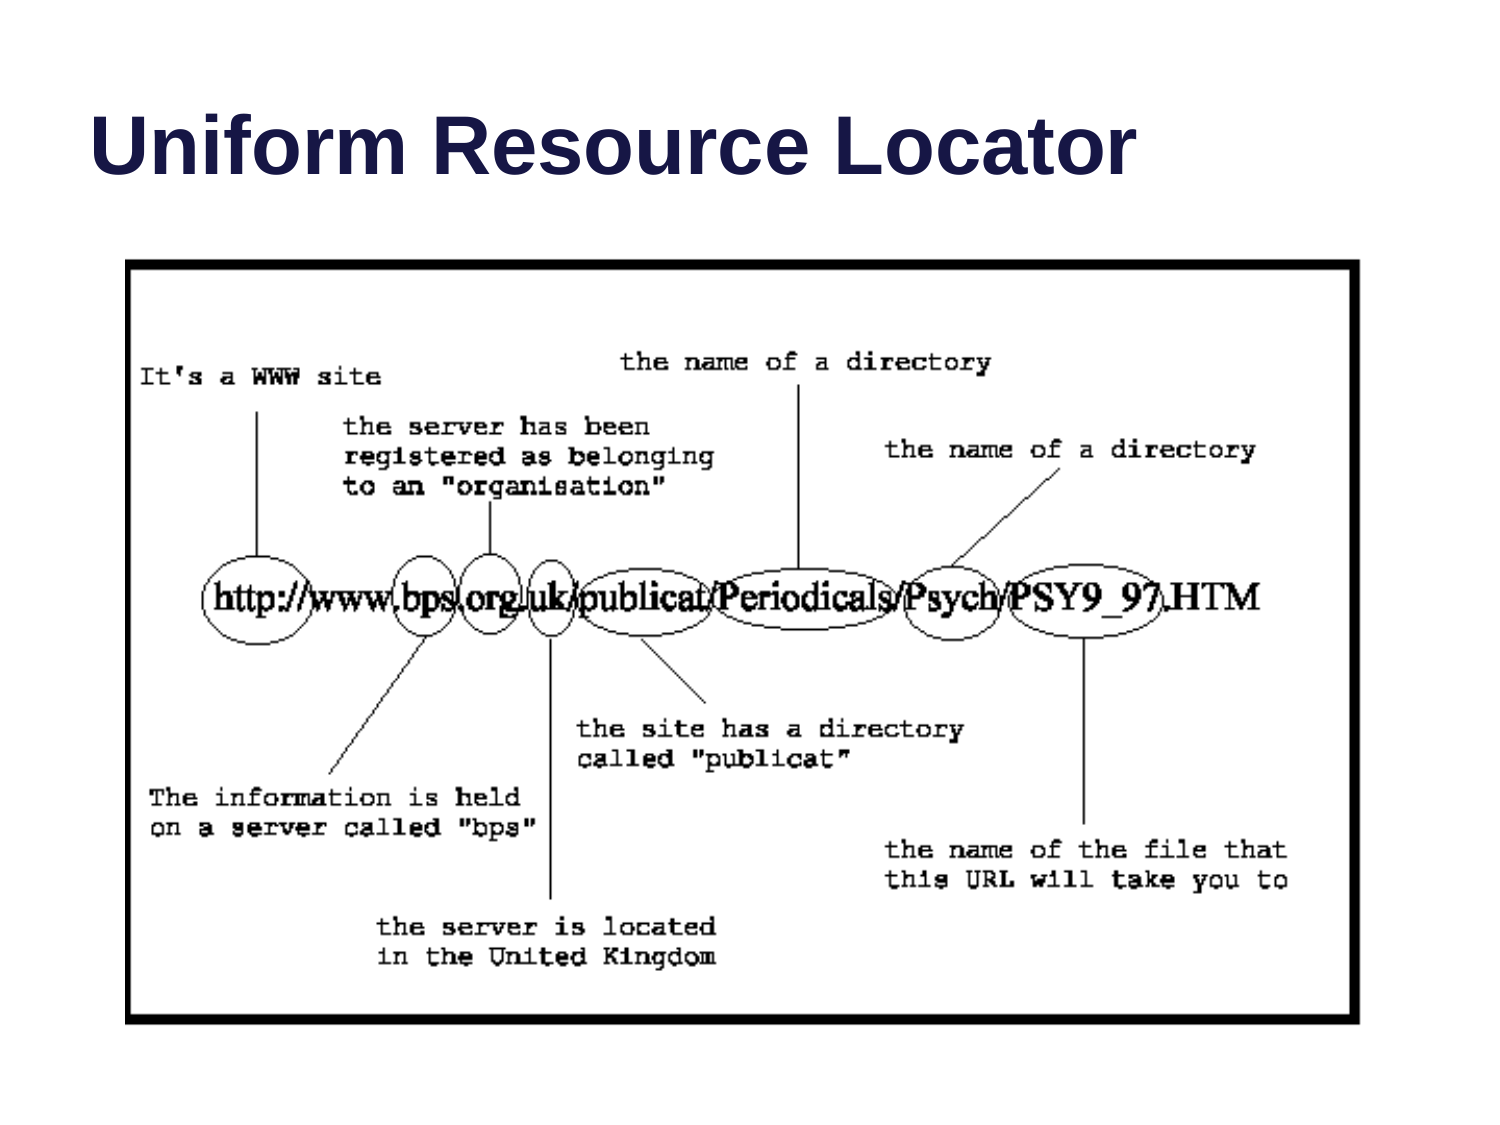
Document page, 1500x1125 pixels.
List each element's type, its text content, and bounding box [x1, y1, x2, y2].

picture [124, 212, 1376, 1047]
title Uniform Resource Locator [75, 0, 1425, 200]
